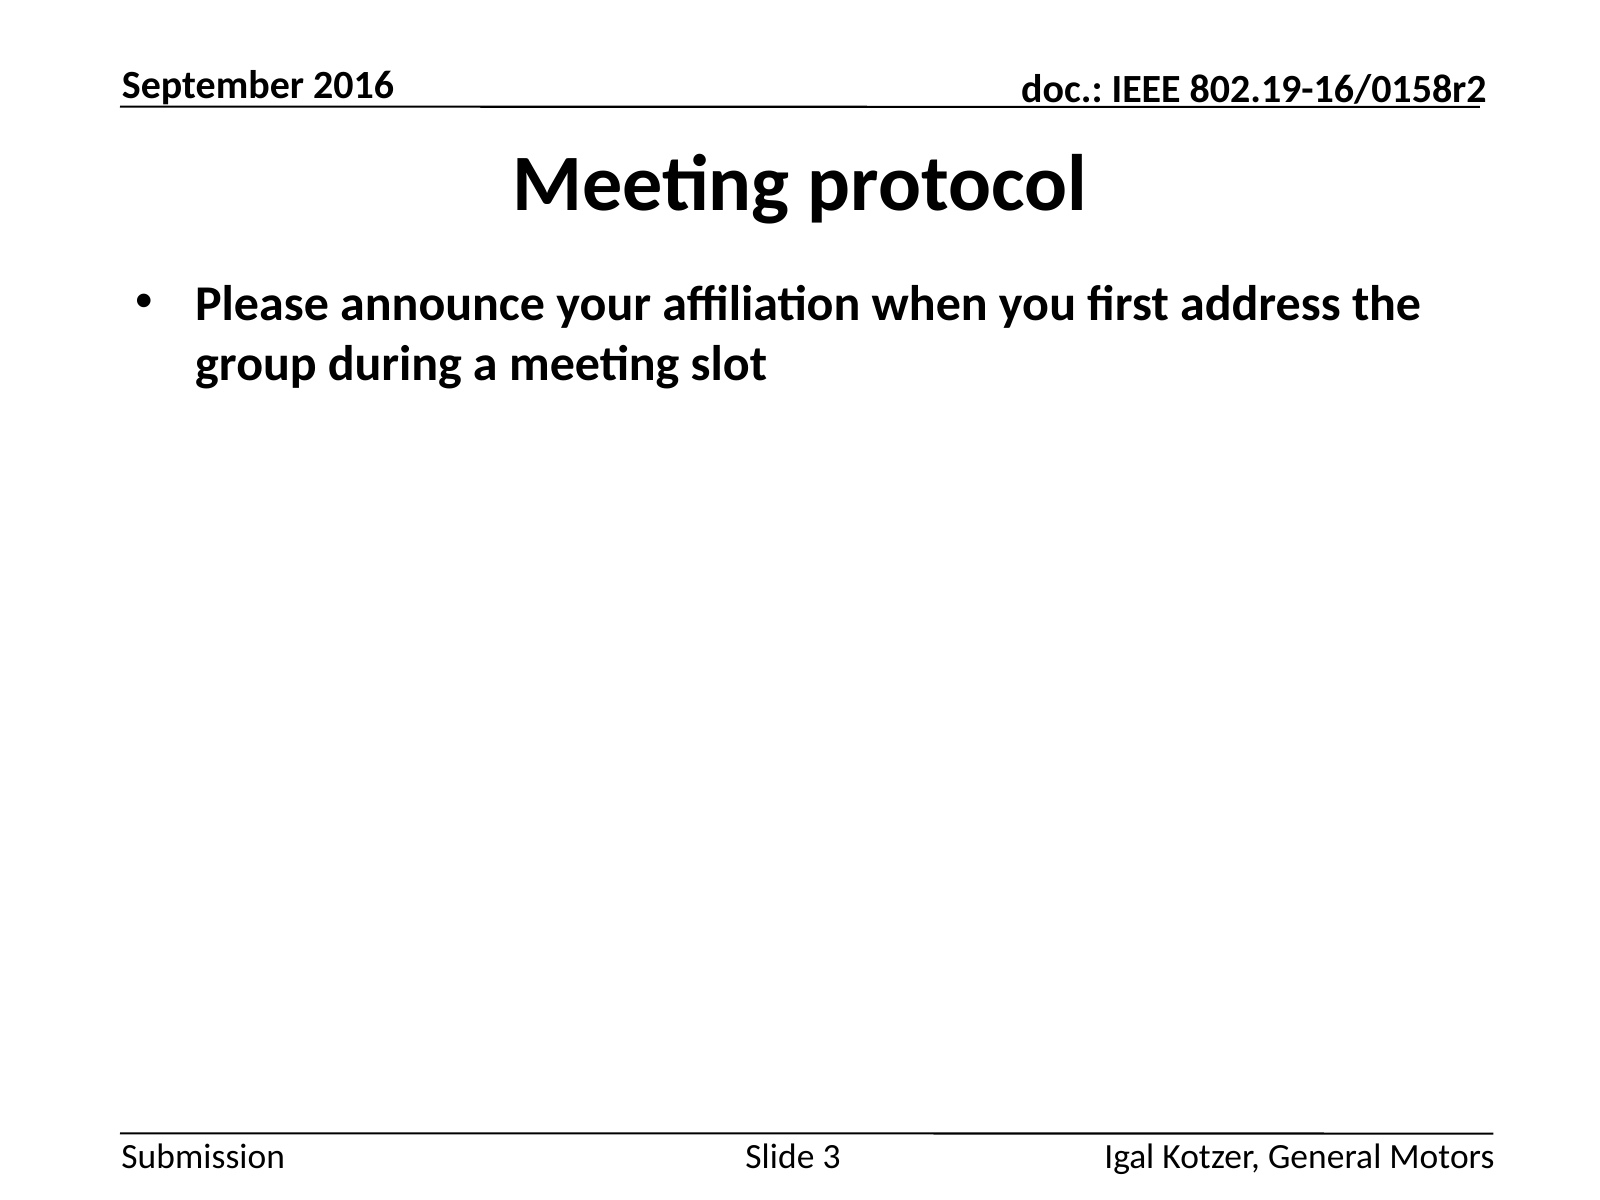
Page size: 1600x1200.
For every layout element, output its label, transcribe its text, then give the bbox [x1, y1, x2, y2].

title Meeting protocol [119, 119, 1480, 238]
slide_number Slide 3 [733, 1132, 854, 1197]
list Please announce your affiliation when you first address the group during a meeting slot [119, 262, 1480, 1126]
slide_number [121, 58, 451, 107]
footer Igal Kotzer, General Motors [937, 1132, 1495, 1177]
